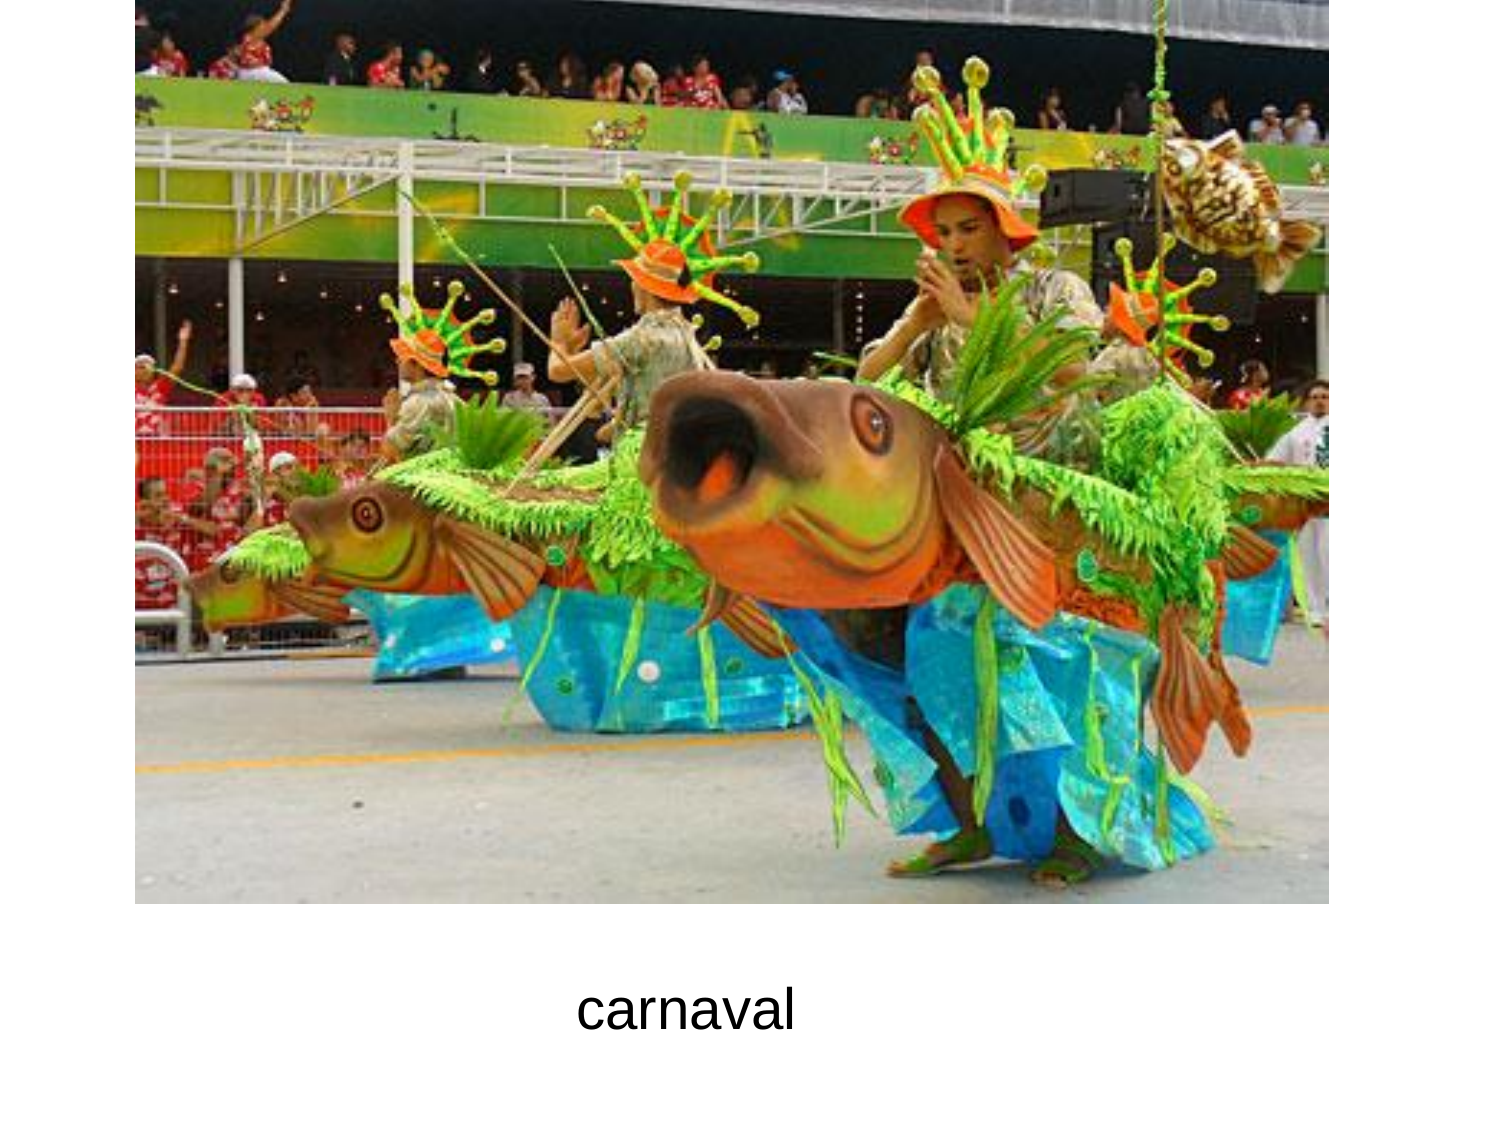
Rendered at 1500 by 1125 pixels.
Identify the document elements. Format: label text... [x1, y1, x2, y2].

picture [135, 0, 1330, 904]
text_box carnaval [560, 964, 815, 1050]
